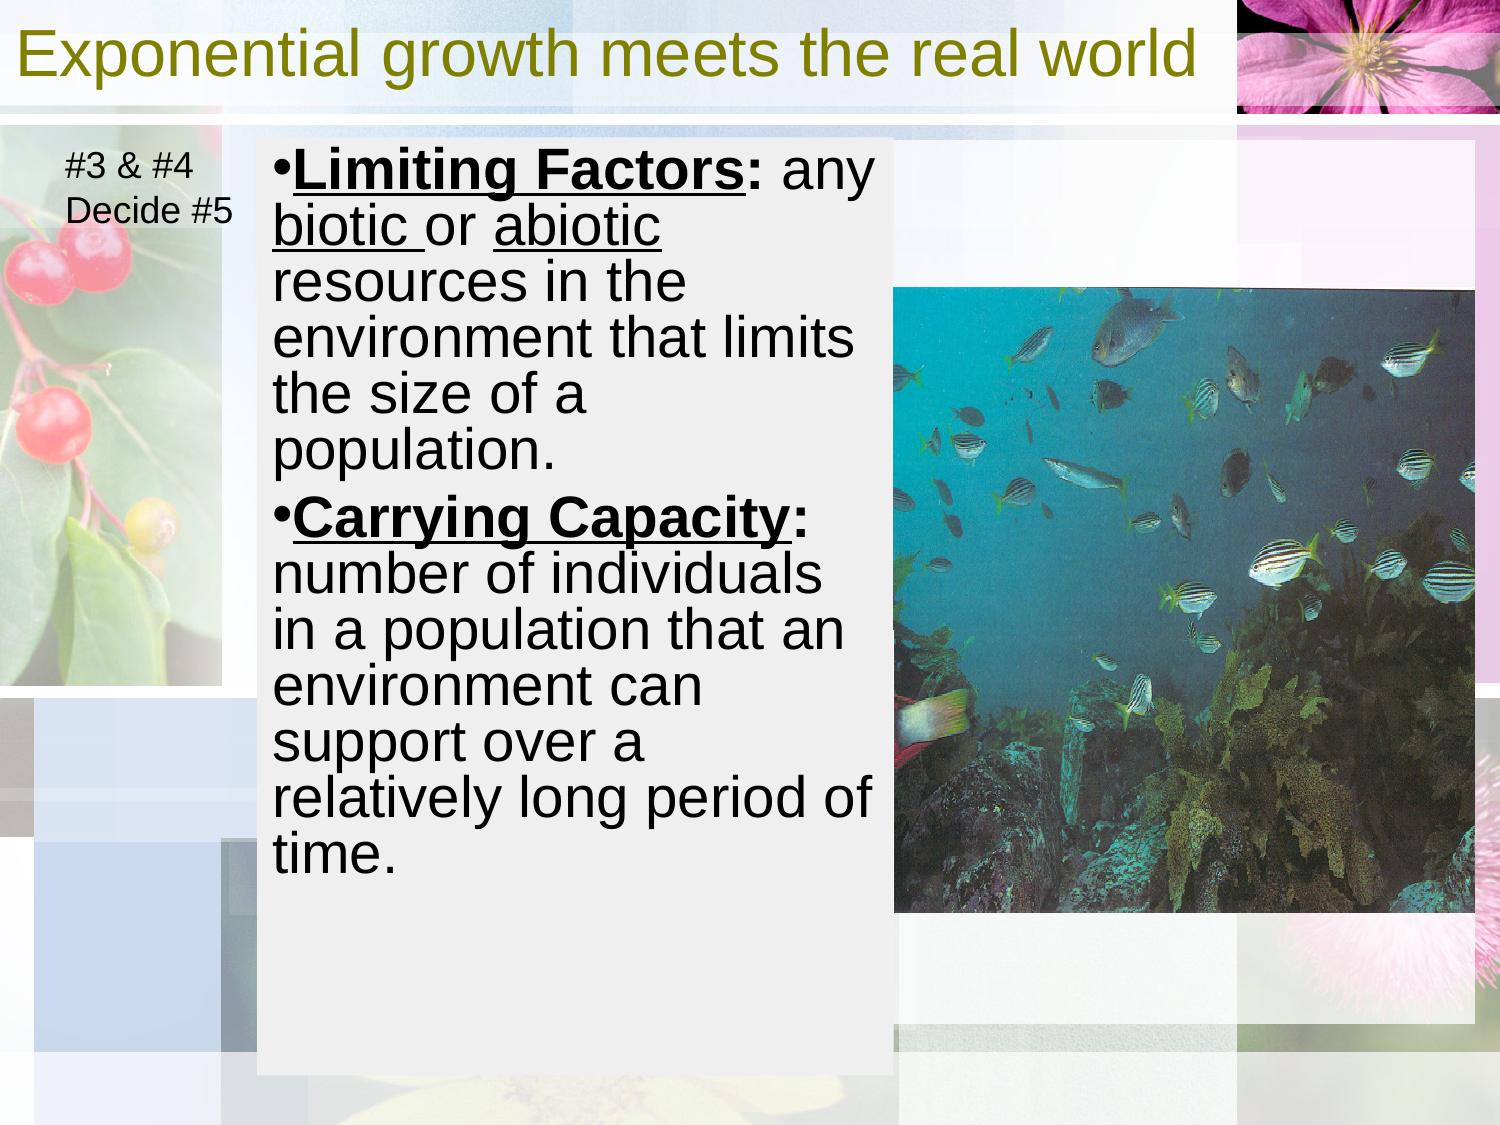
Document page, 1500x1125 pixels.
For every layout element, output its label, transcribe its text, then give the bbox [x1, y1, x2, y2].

picture [0, 0, 1500, 1125]
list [893, 287, 1476, 913]
title Exponential growth meets the real world [0, 0, 1225, 100]
list Limiting Factors: any biotic or abiotic resources in the environment that limits the size of a population. Carrying Capacity: number of individuals in a population that an environment can support over a relatively long period of time. [257, 137, 894, 1076]
text_box #3 & #4 Decide #5 [49, 133, 257, 239]
